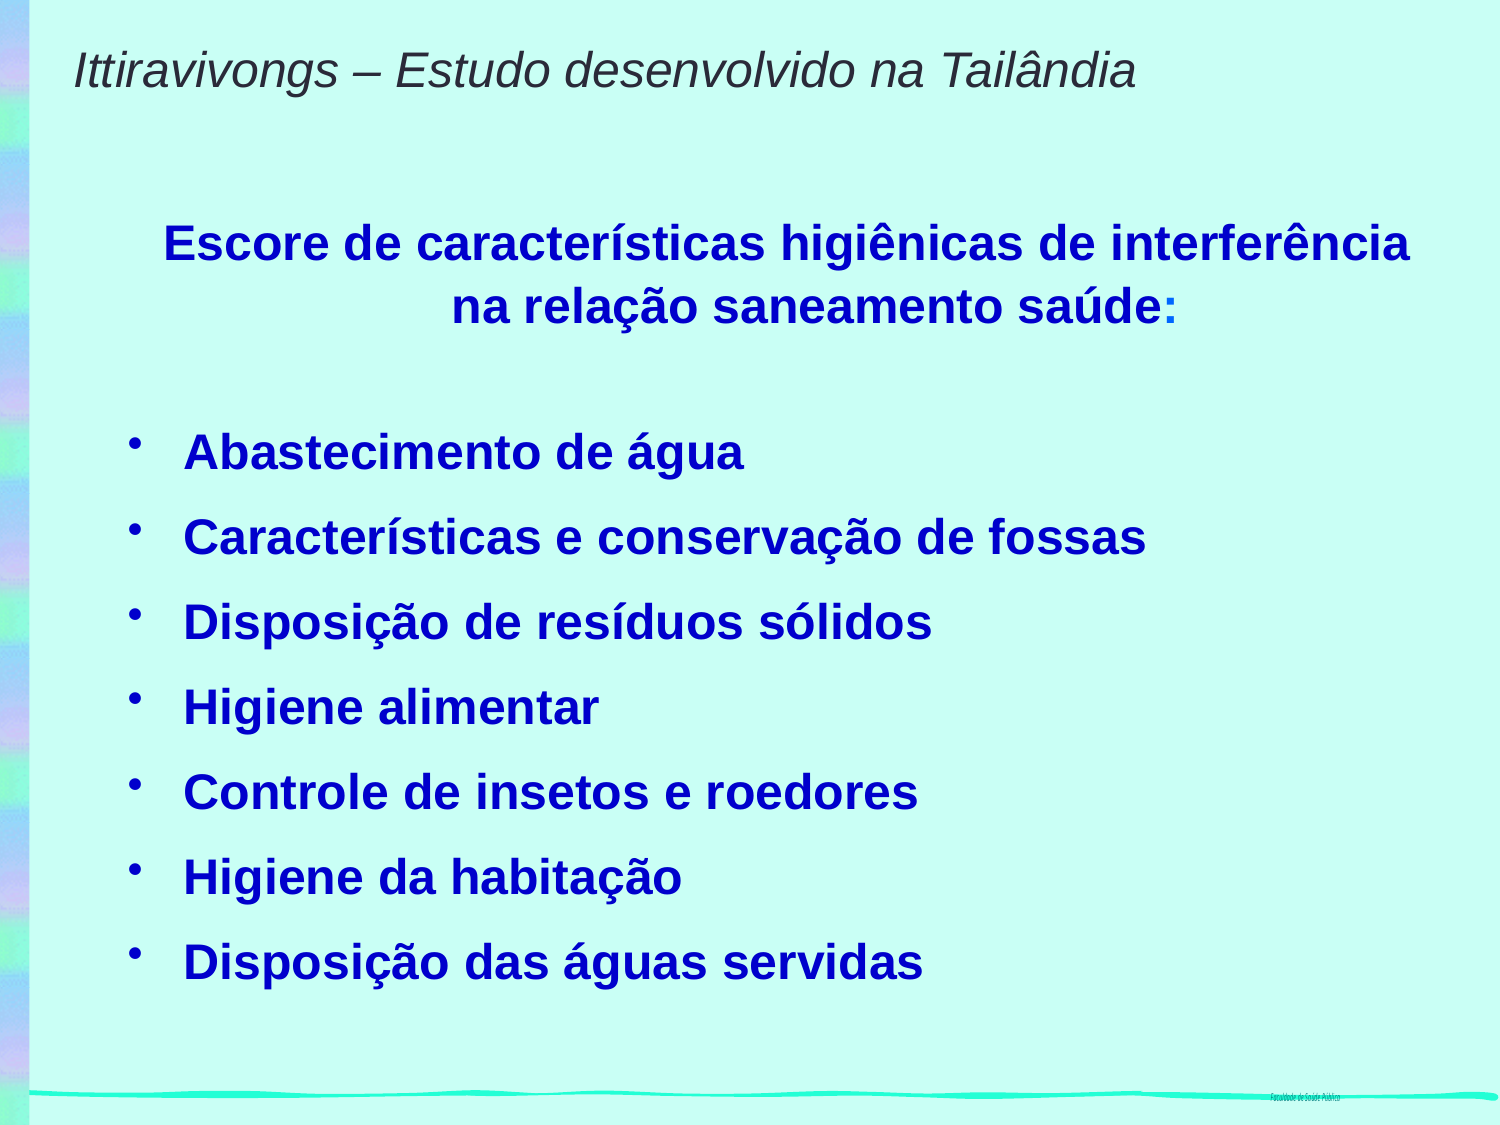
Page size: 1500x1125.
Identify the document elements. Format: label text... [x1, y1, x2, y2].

picture [0, 0, 30, 1125]
text_box Escore de características higiênicas de interferência na relação saneamento saúde: Abastecimento de água Características e conservação de fossas Disposição de resíduos sólidos Higiene alimentar Controle de insetos e roedores Higiene da habitação Disposição das águas servidas [112, 200, 1463, 997]
text_box Ittiravivongs – Estudo desenvolvido na Tailândia [58, 30, 1153, 166]
